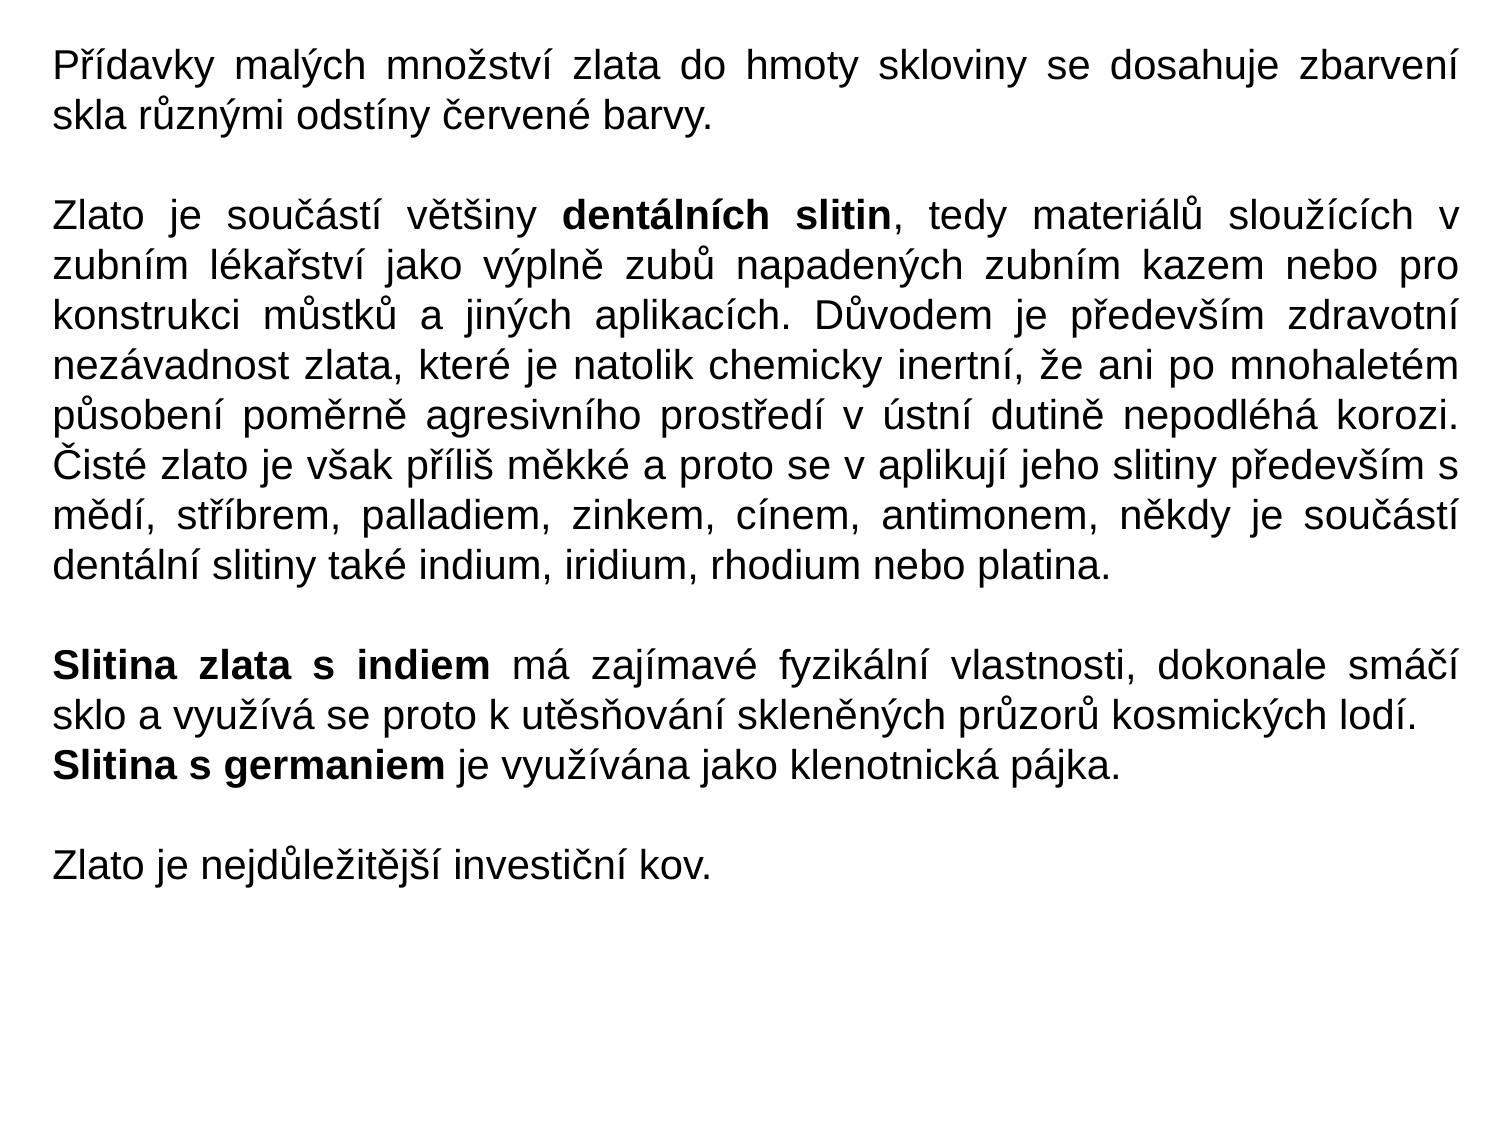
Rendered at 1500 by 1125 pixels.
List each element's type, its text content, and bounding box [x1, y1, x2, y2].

text_box Přídavky malých množství zlata do hmoty skloviny se dosahuje zbarvení skla různými odstíny červené barvy. Zlato je součástí většiny dentálních slitin, tedy materiálů sloužících v zubním lékařství jako výplně zubů napadených zubním kazem nebo pro konstrukci můstků a jiných aplikacích. Důvodem je především zdravotní nezávadnost zlata, které je natolik chemicky inertní, že ani po mnohaletém působení poměrně agresivního prostředí v ústní dutině nepodléhá korozi. Čisté zlato je však příliš měkké a proto se v aplikují jeho slitiny především s mědí, stříbrem, palladiem, zinkem, cínem, antimonem, někdy je součástí dentální slitiny také indium, iridium, rhodium nebo platina. Slitina zlata s indiem má zajímavé fyzikální vlastnosti, dokonale smáčí sklo a využívá se proto k utěsňování skleněných průzorů kosmických lodí. Slitina s germaniem je využívána jako klenotnická pájka. Zlato je nejdůležitější investiční kov. [37, 30, 1475, 896]
